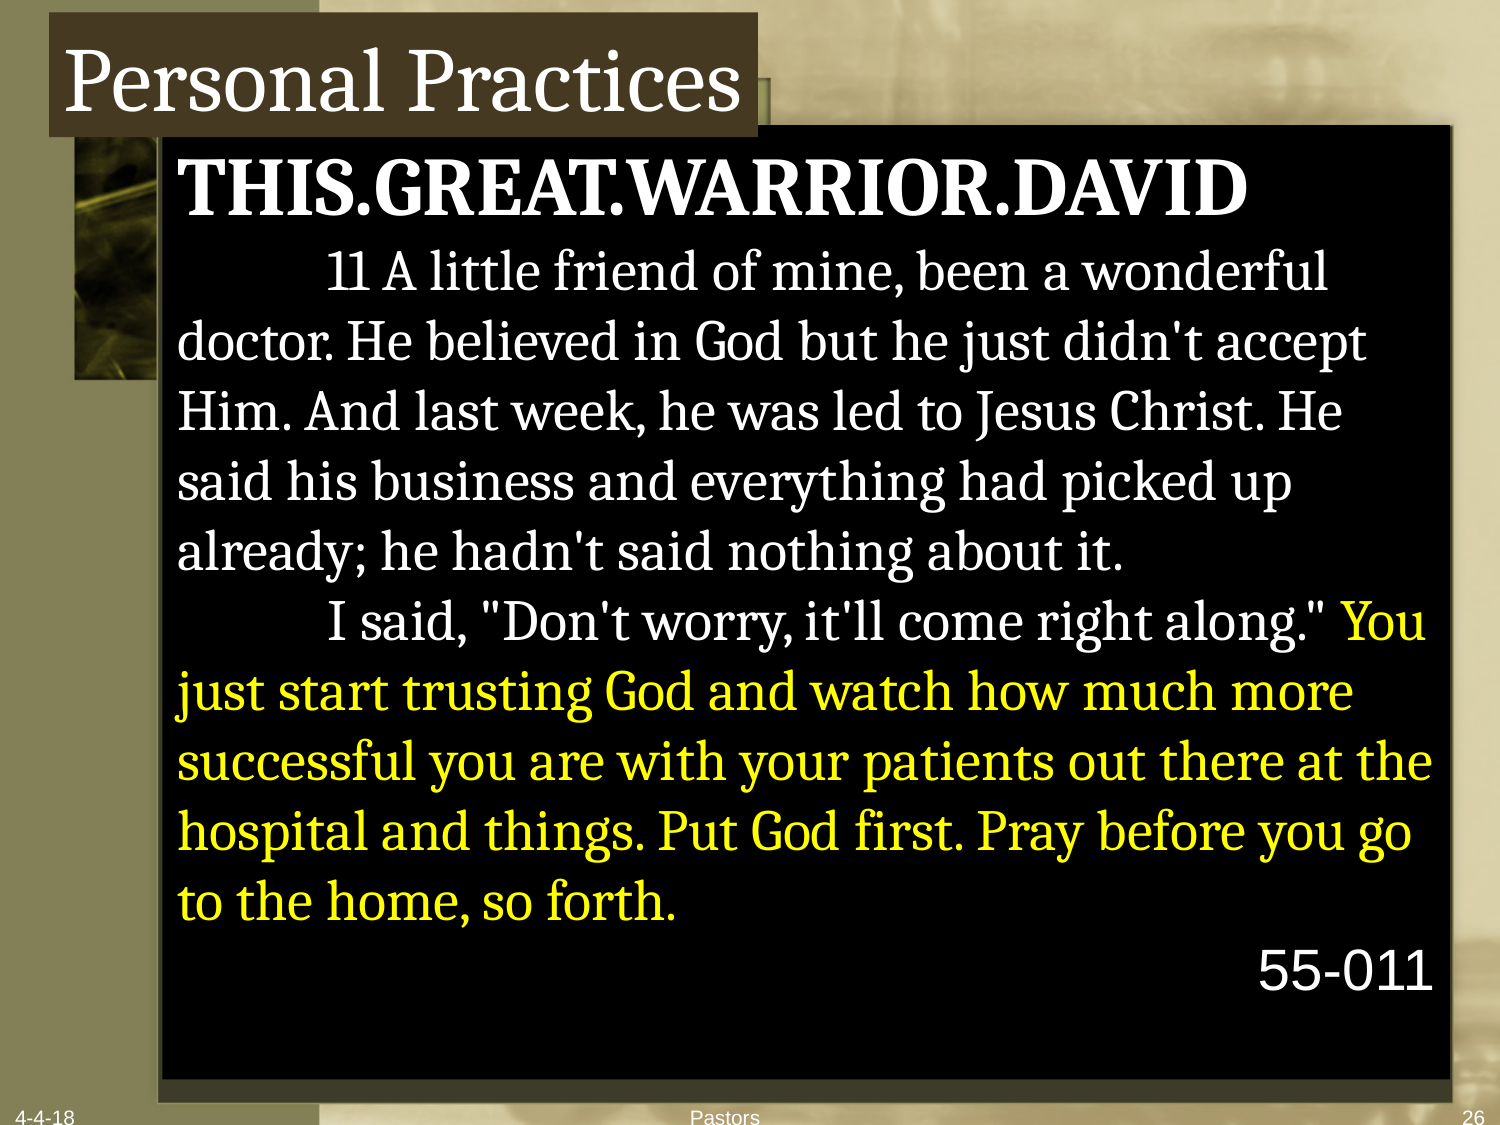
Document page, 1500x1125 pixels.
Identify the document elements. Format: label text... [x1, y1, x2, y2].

text_box THIS.GREAT.WARRIOR.DAVID 11 A little friend of mine, been a wonderful doctor. He believed in God but he just didn't accept Him. And last week, he was led to Jesus Christ. He said his business and everything had picked up already; he hadn't said nothing about it. I said, "Don't worry, it'll come right along." You just start trusting God and watch how much more successful you are with your patients out there at the hospital and things. Put God first. Pray before you go to the home, so forth. 55-011 [162, 125, 1450, 1080]
text_box Personal Practices [49, 12, 758, 138]
footer Pastors [487, 1096, 963, 1125]
slide_number 26 [1149, 1096, 1500, 1125]
picture [0, 0, 1500, 1125]
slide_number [0, 1096, 351, 1125]
